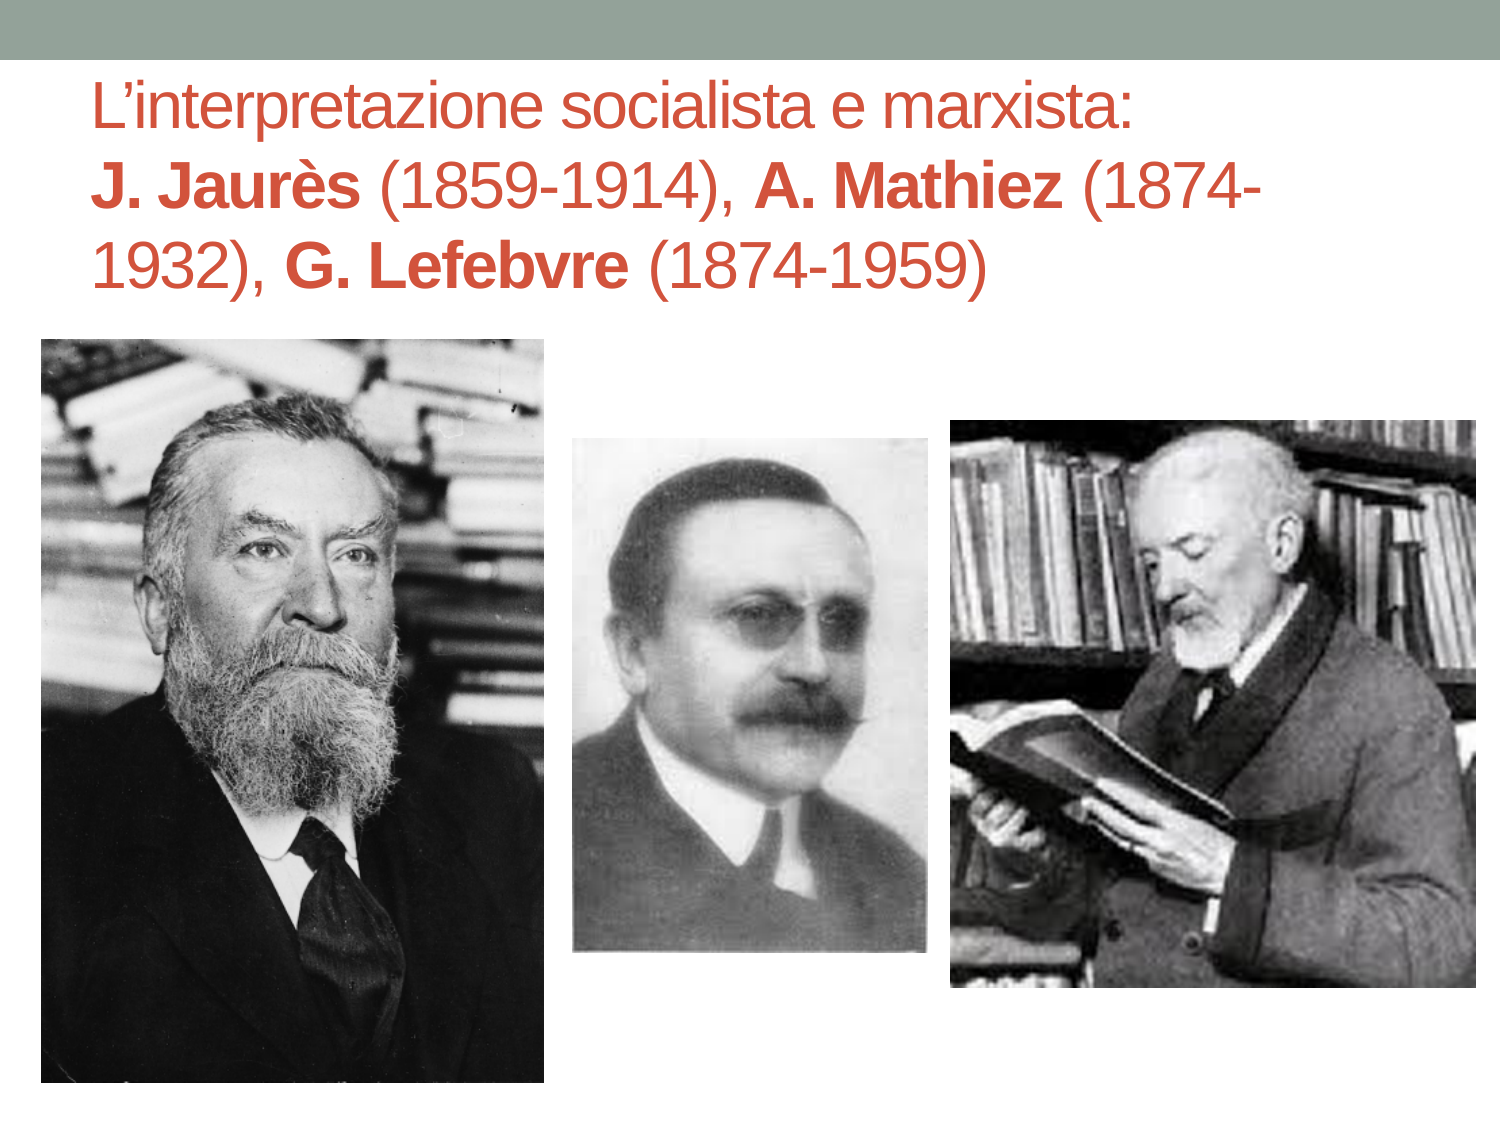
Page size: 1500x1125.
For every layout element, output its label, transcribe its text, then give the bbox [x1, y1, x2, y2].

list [41, 339, 544, 1083]
picture [572, 438, 928, 953]
picture [950, 420, 1476, 988]
title L’interpretazione socialista e marxista: J. Jaurès (1859-1914), A. Mathiez (1874-1932), G. Lefebvre (1874-1959) [75, 140, 1425, 303]
